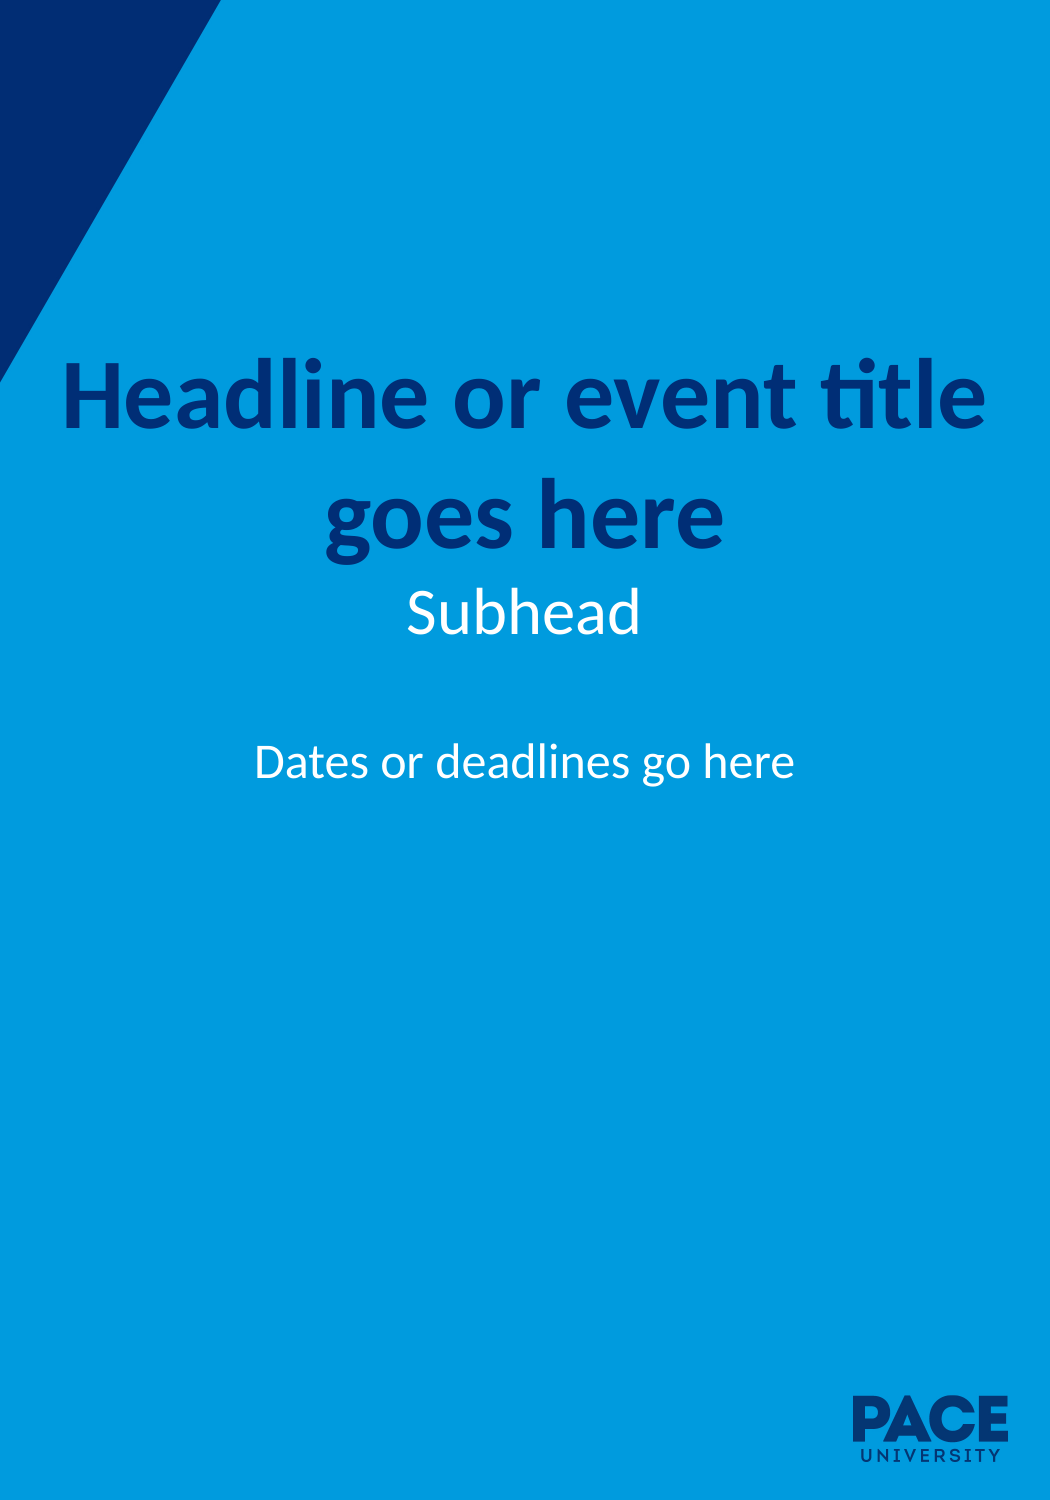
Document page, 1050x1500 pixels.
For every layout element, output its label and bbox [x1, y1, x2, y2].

list [0, 0, 1050, 1500]
